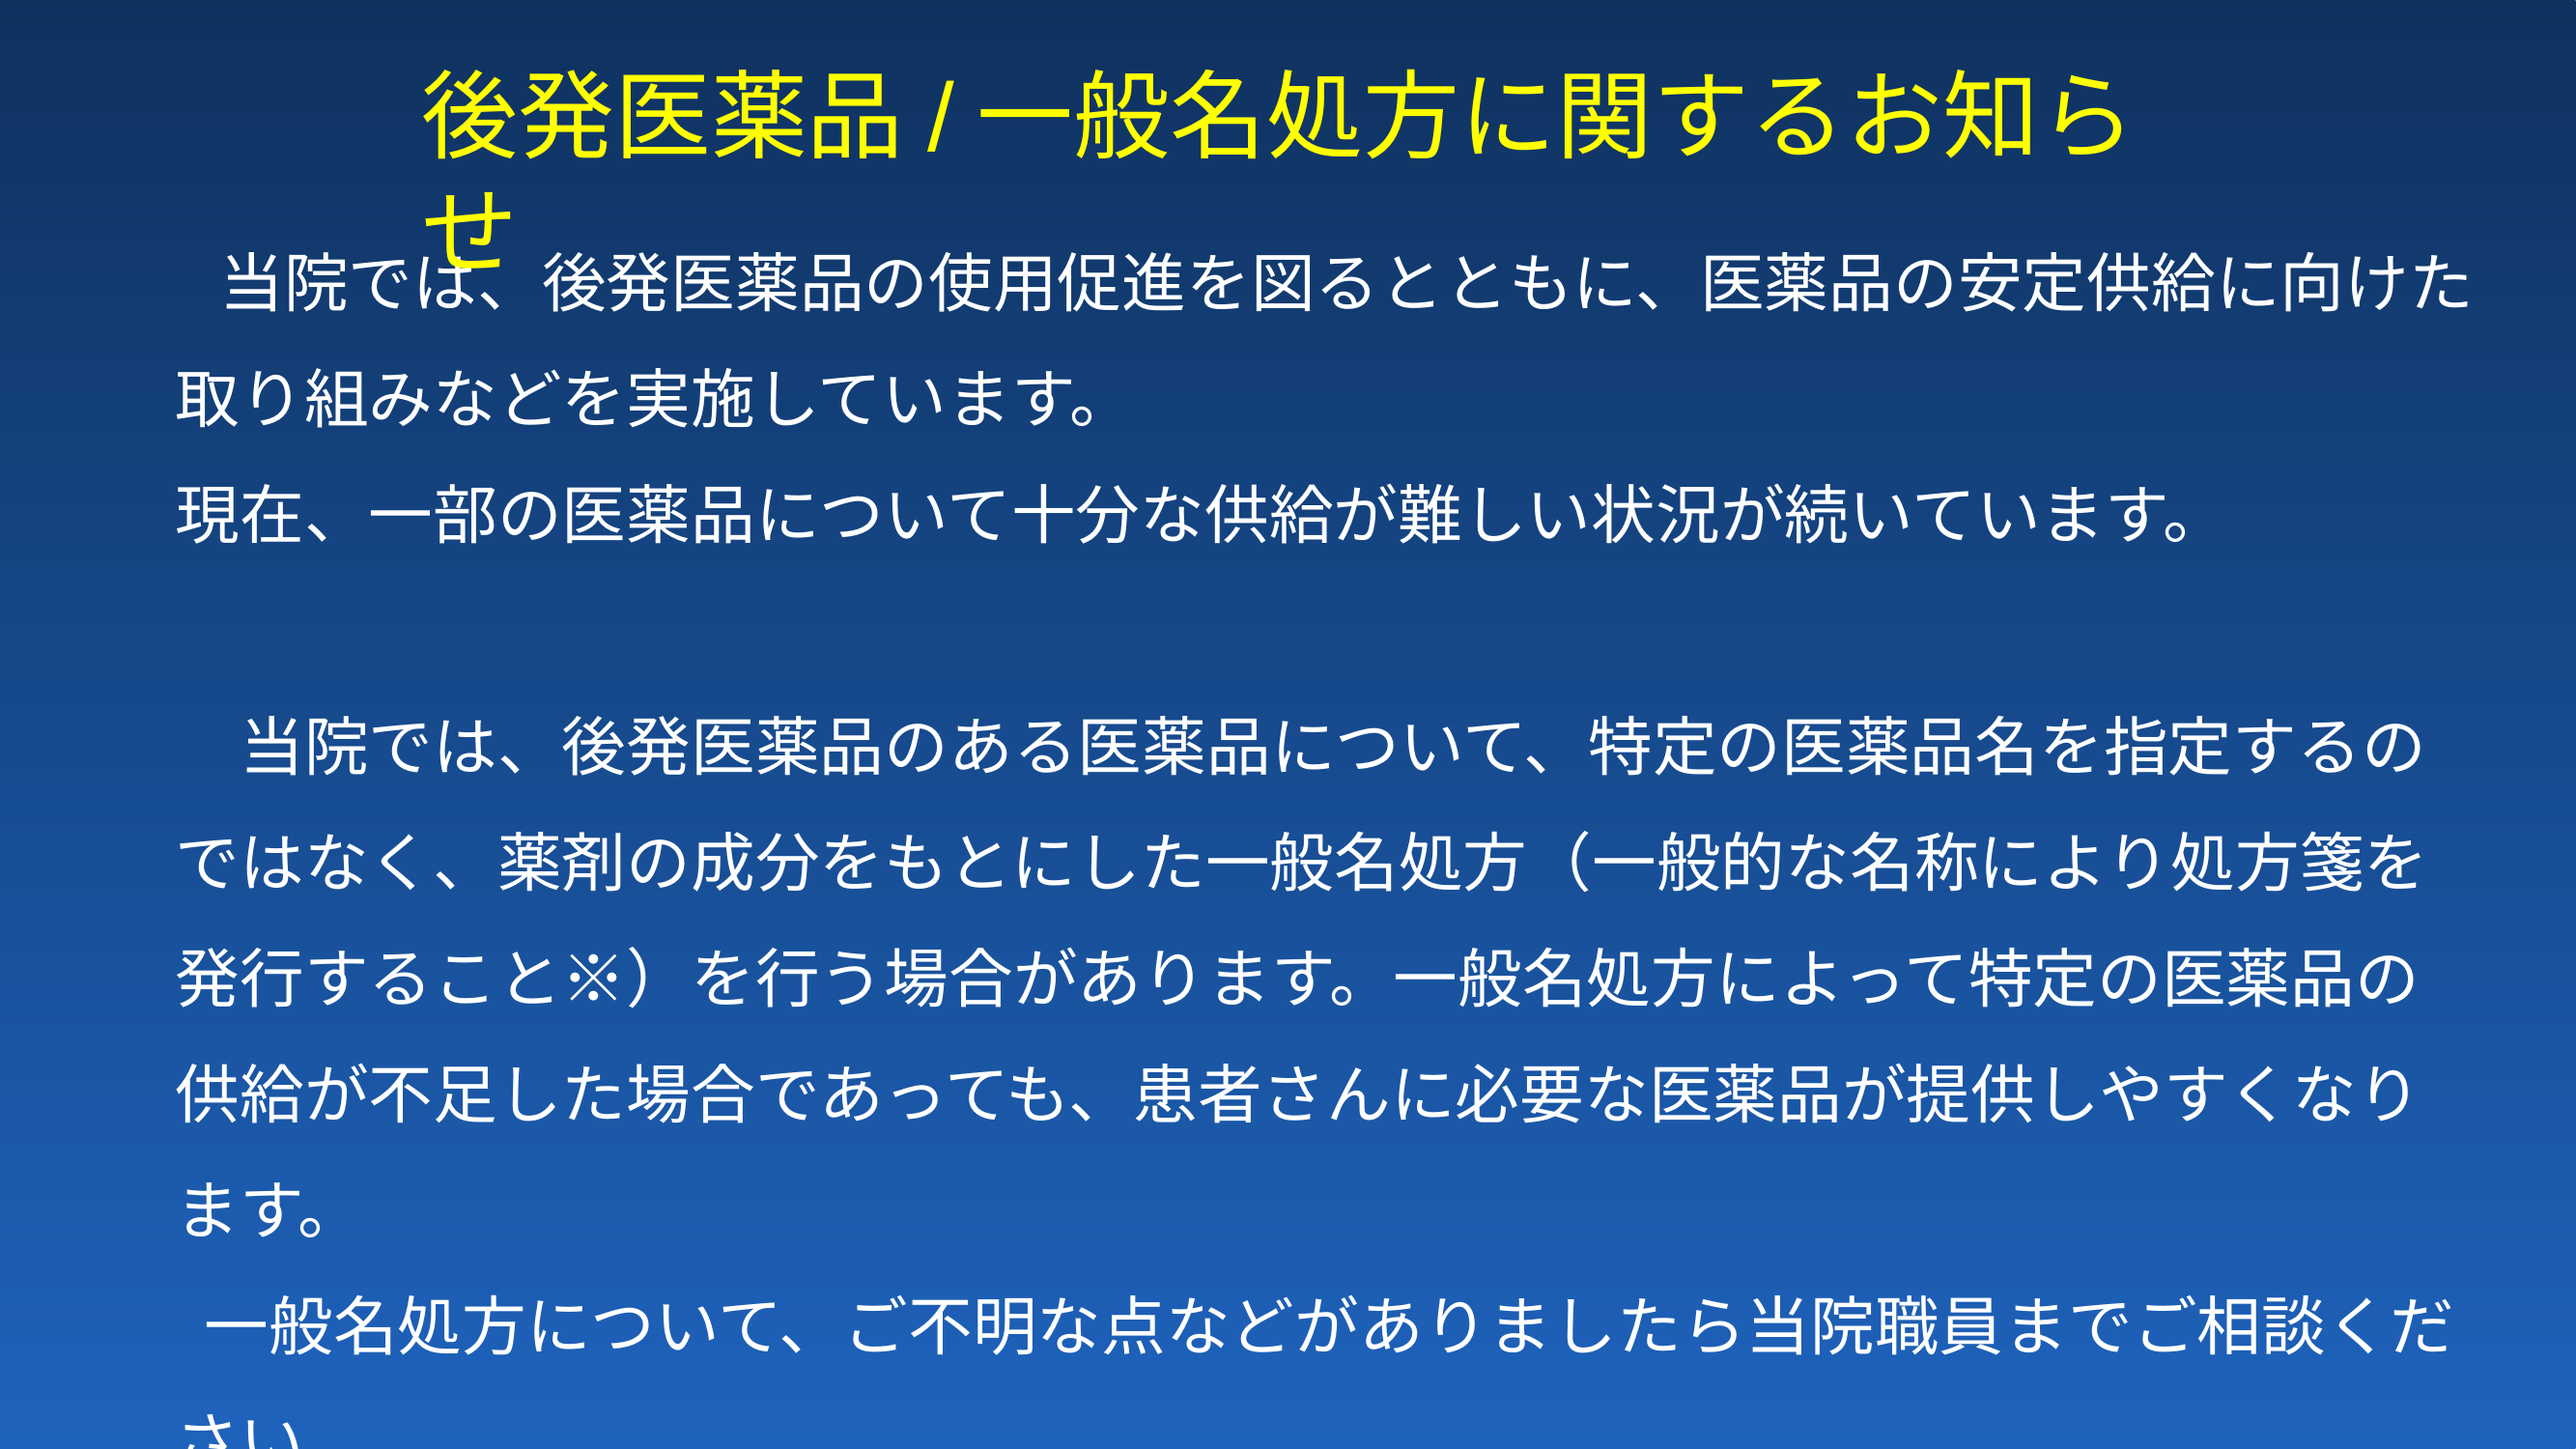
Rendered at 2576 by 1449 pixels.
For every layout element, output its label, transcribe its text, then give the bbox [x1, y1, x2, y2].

title 当院では、後発医薬品の使用促進を図るとともに、医薬品の安定供給に向けた 取り組みなどを実施しています。 現在、一部の医薬品について十分な供給が難しい状況が続いています。 当院では、後発医薬品のある医薬品について、特定の医薬品名を指定するのではなく、薬剤の成分をもとにした一般名処方（一般的な名称により処方箋を発行すること※）を行う場合があります。一般名処方によって特定の医薬品の供給が不足した場合であっても、患者さんに必要な医薬品が提供しやすくなります。 一般名処方について、ご不明な点などがありましたら当院職員までご相談ください。 ご理解ご協力のほどよろしくお願いいたします。 ※一般名処方とは お薬の「商品名」ではなく、「有効成分」を処方せんに記載することです。そうすることで供給不足のお薬であっても有効成分が同じ複数のお薬が選択でき、患者様に必要なお薬が提供しやすくなります。 [160, 196, 2492, 1378]
text_box 後発医薬品/一般名処方に関するお知らせ [407, 47, 2185, 295]
